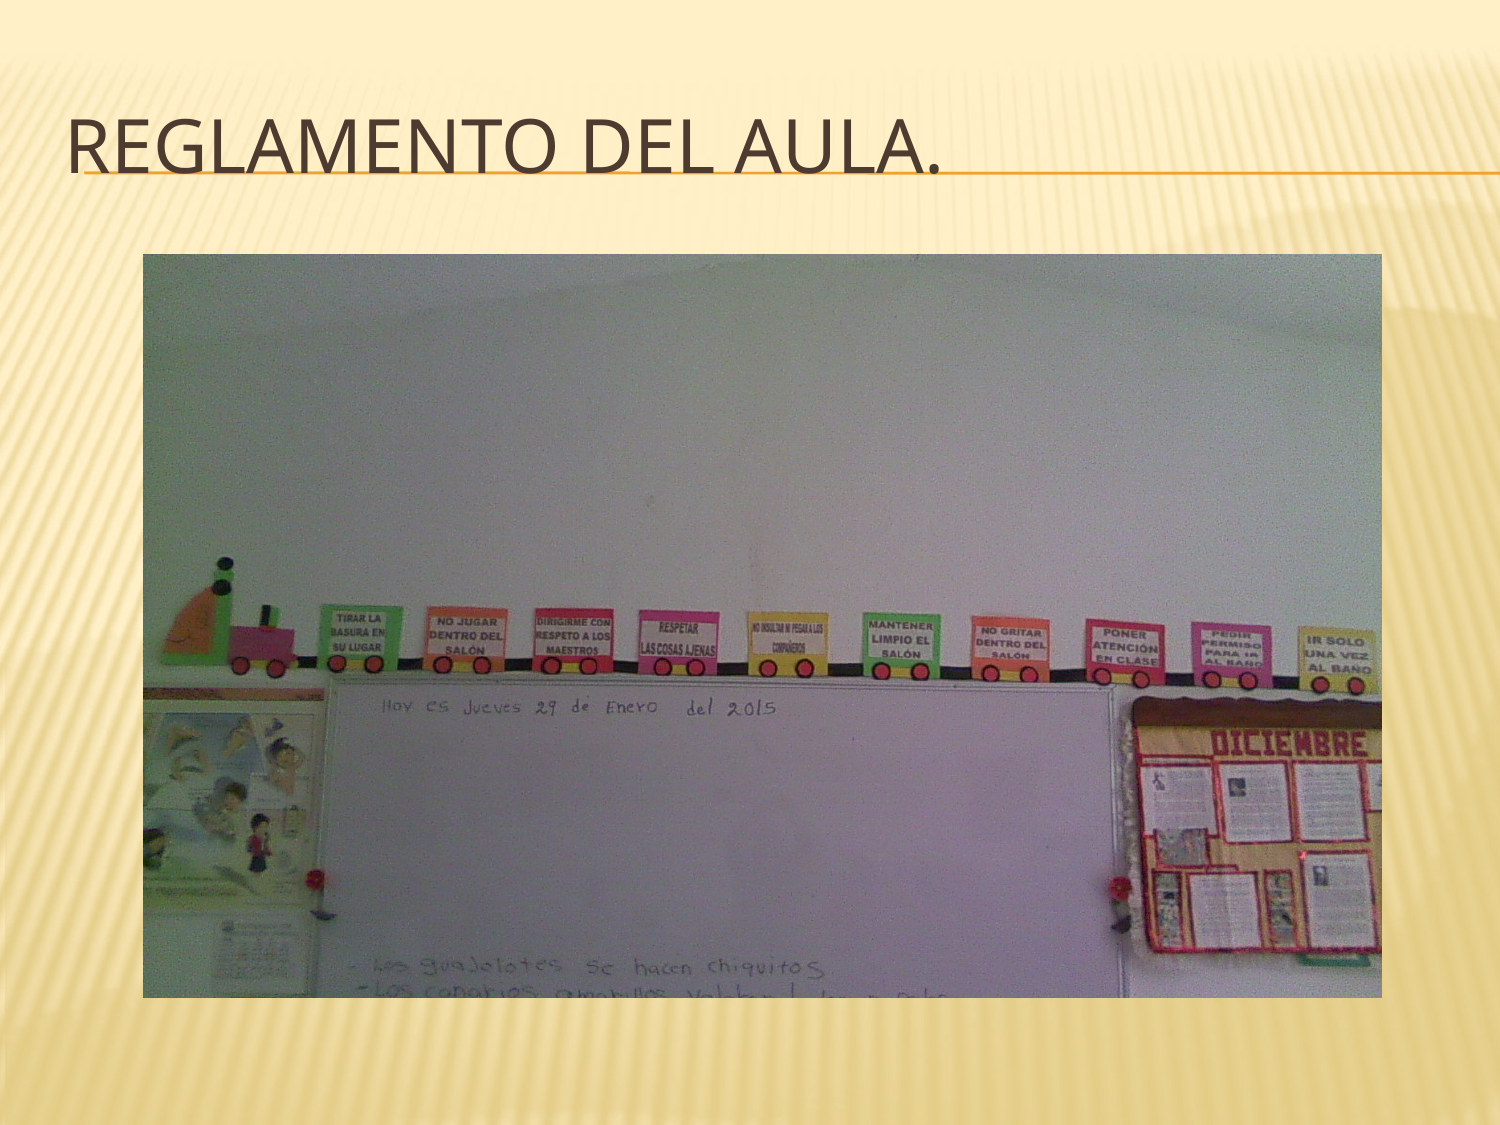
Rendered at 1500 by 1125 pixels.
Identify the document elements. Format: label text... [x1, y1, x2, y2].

title REGLAMENTO DEL AULA. [50, 75, 1475, 213]
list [143, 254, 1382, 998]
